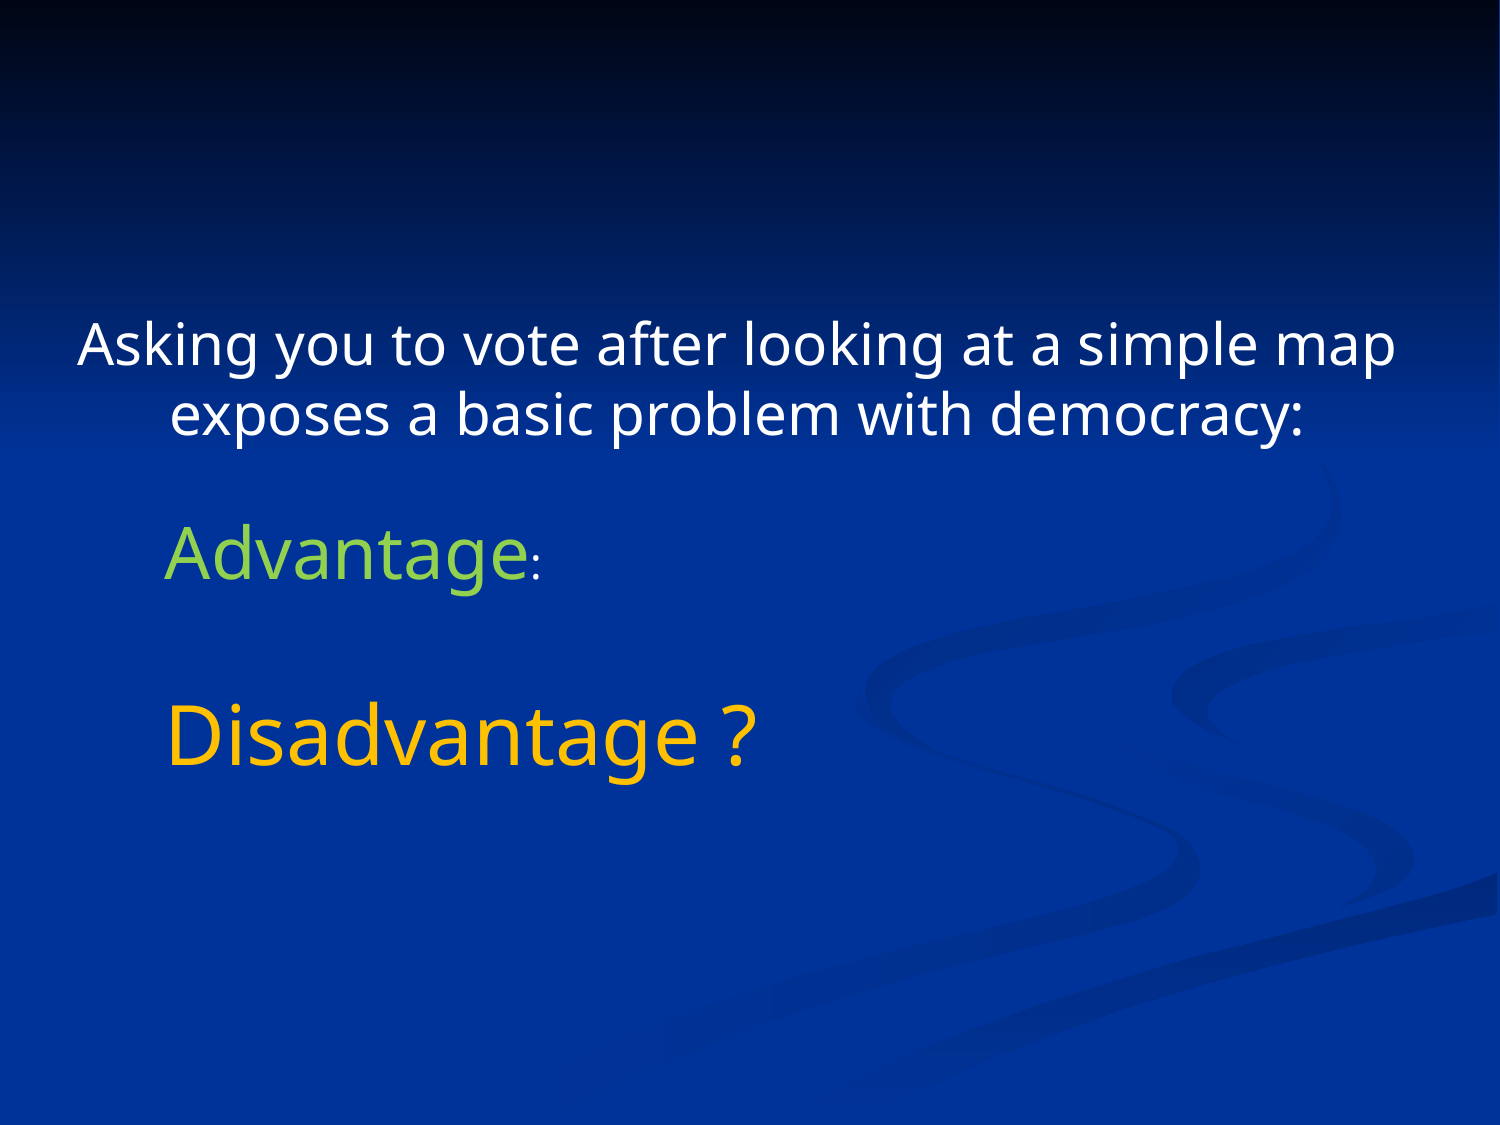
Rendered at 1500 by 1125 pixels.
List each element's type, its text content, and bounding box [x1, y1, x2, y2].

text_box Advantage: [149, 499, 613, 638]
text_box Disadvantage ? [150, 674, 788, 813]
subtitle Asking you to vote after looking at a simple map exposes a basic problem with democracy: [37, 299, 1438, 463]
